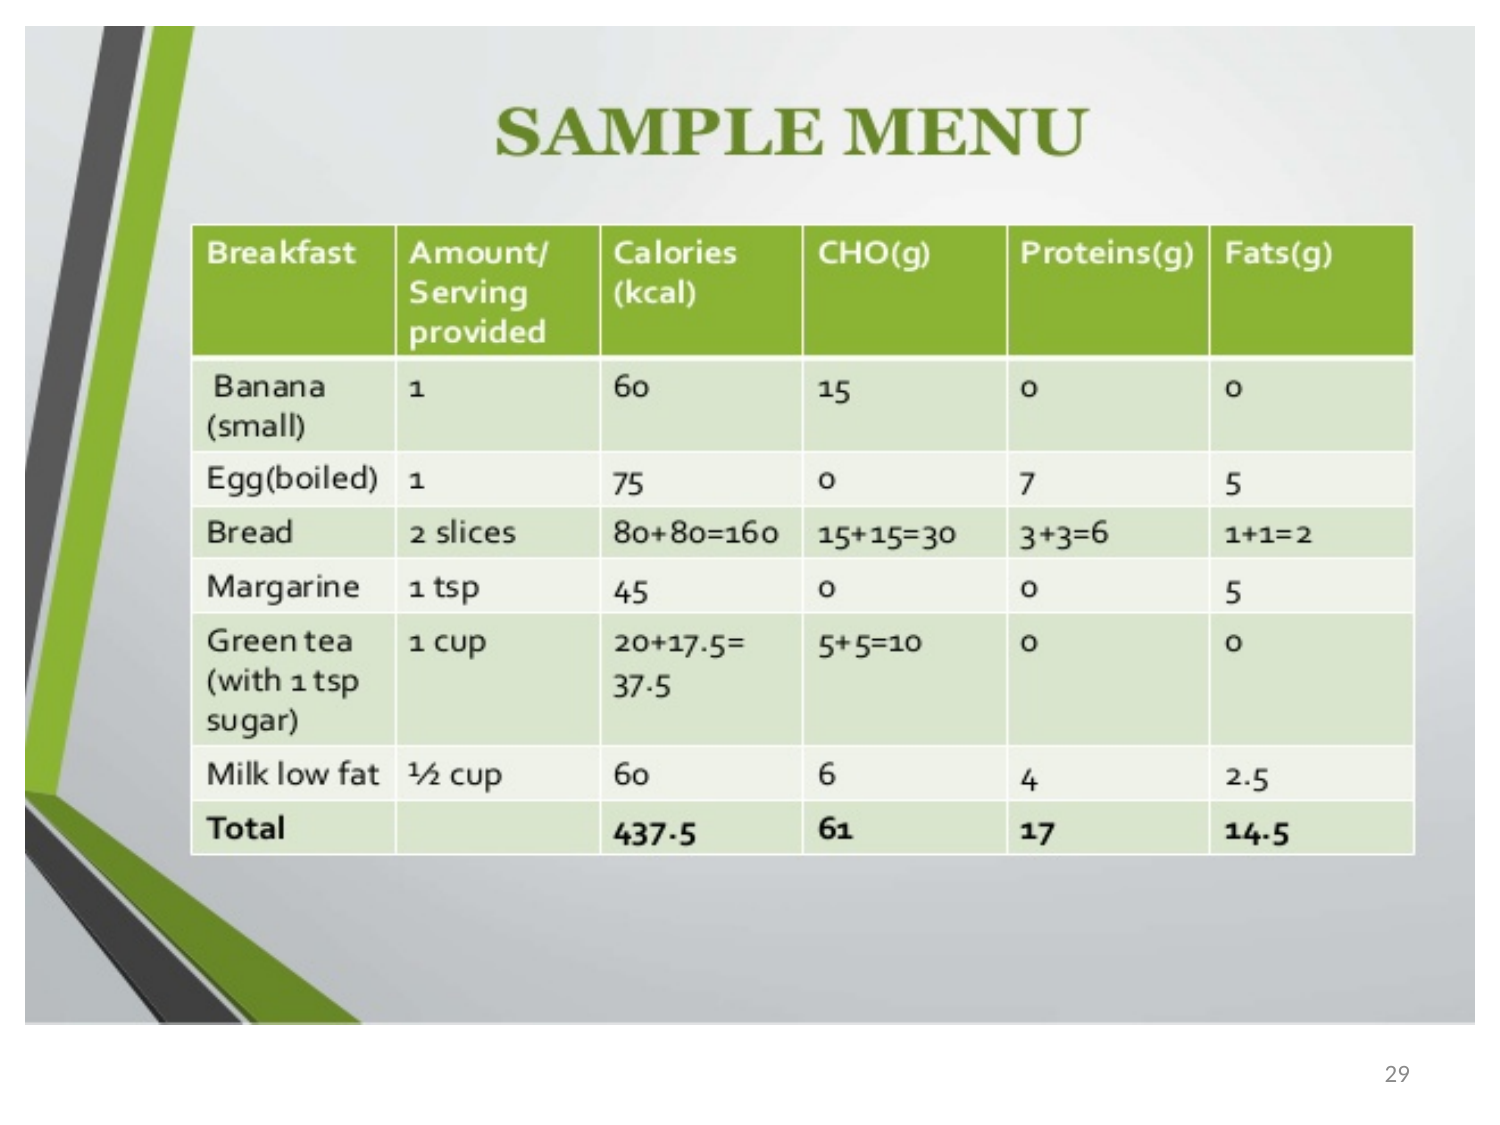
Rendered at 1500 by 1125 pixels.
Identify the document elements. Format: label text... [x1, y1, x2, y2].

slide_number 29 [1074, 1042, 1425, 1103]
picture [25, 26, 1476, 1026]
